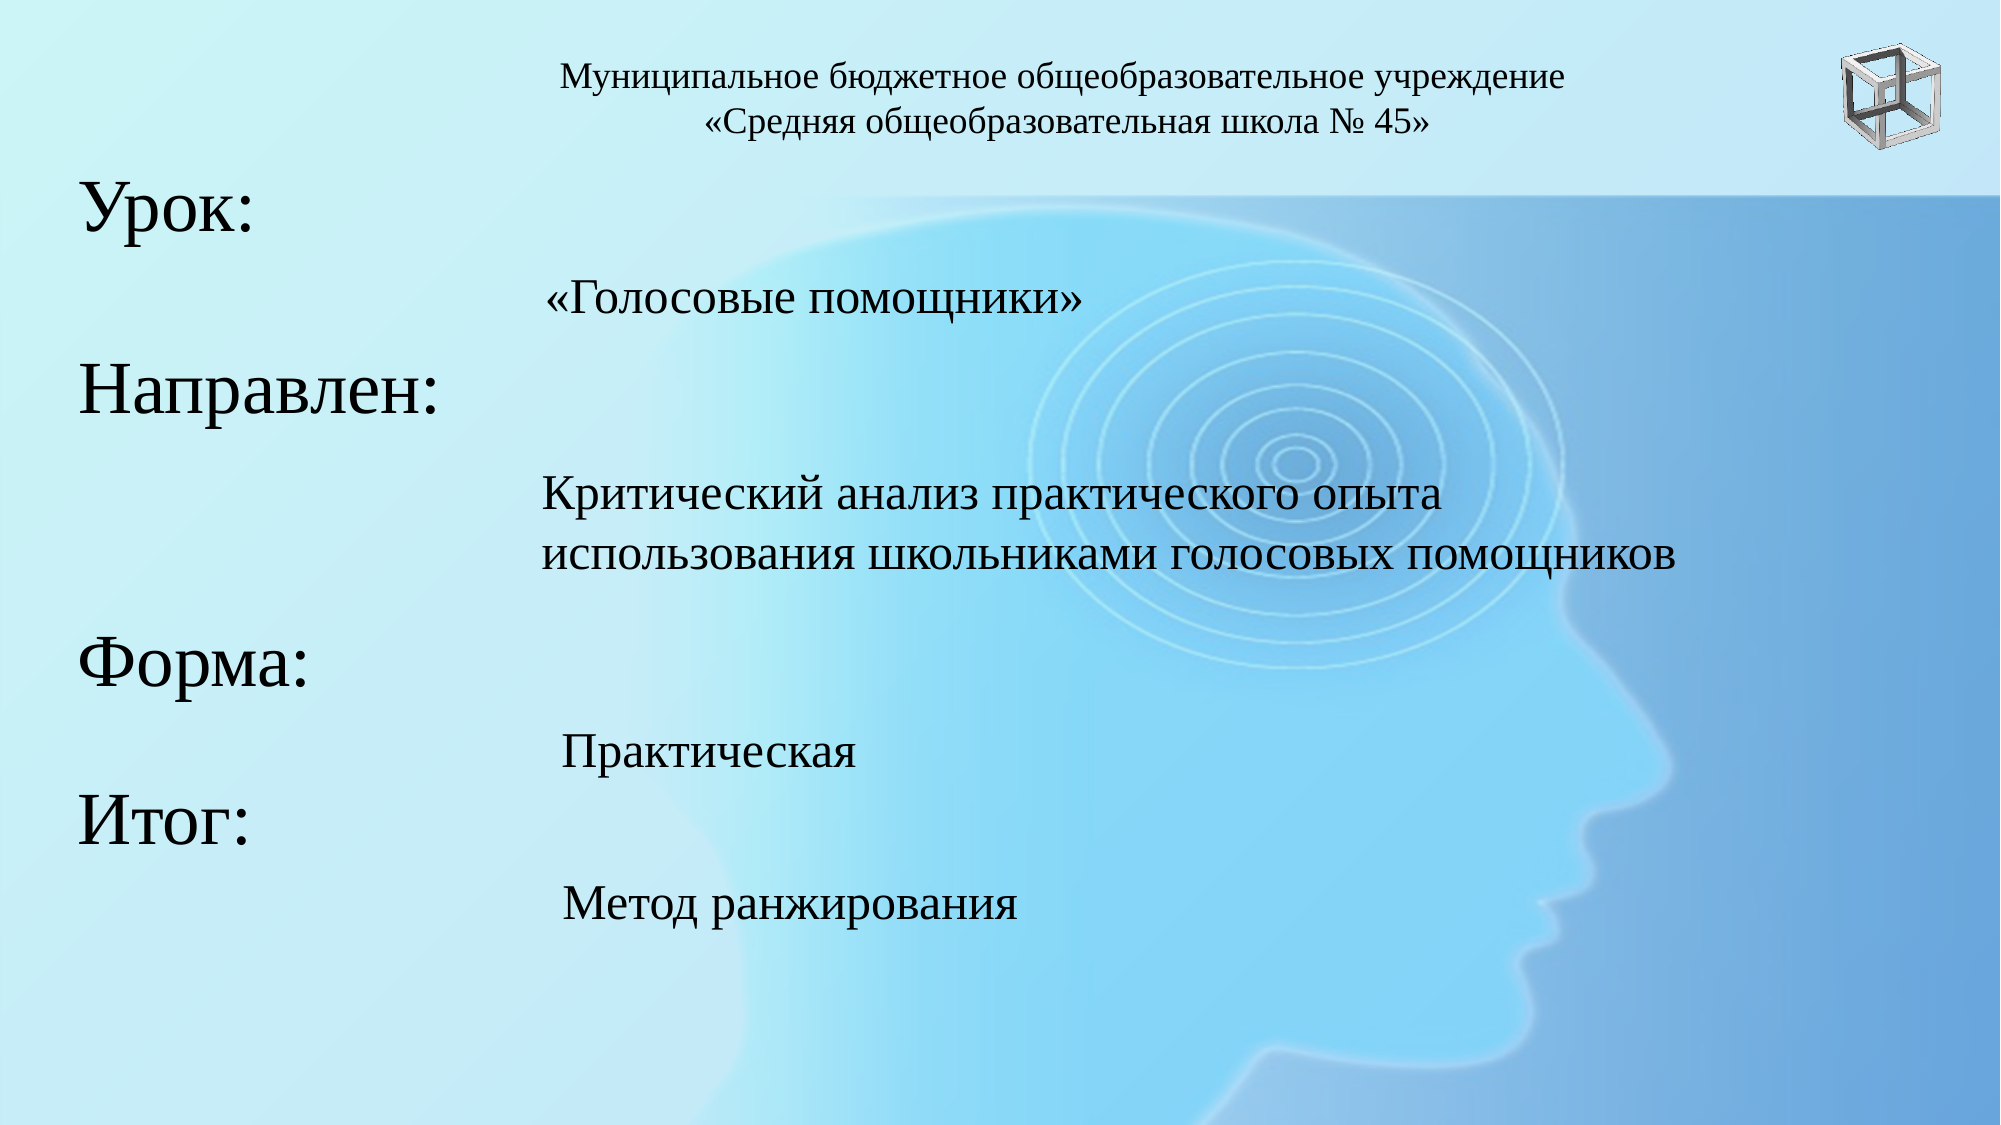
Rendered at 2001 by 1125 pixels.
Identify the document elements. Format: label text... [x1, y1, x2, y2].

text_box Урок: [62, 149, 271, 255]
text_box Метод ранжирования [547, 861, 1033, 937]
text_box «Голосовые помощники» [530, 255, 1100, 331]
text_box Муниципальное бюджетное общеобразовательное учреждение «Средняя общеобразовательная школа № 45» [544, 43, 1591, 149]
text_box Итог: [62, 761, 268, 867]
text_box Критический анализ практического опыта использования школьниками голосовых помощников [526, 452, 1756, 587]
text_box Практическая [546, 710, 872, 785]
text_box Форма: [62, 604, 327, 709]
text_box Направлен: [63, 331, 457, 437]
picture [0, 0, 2000, 1125]
